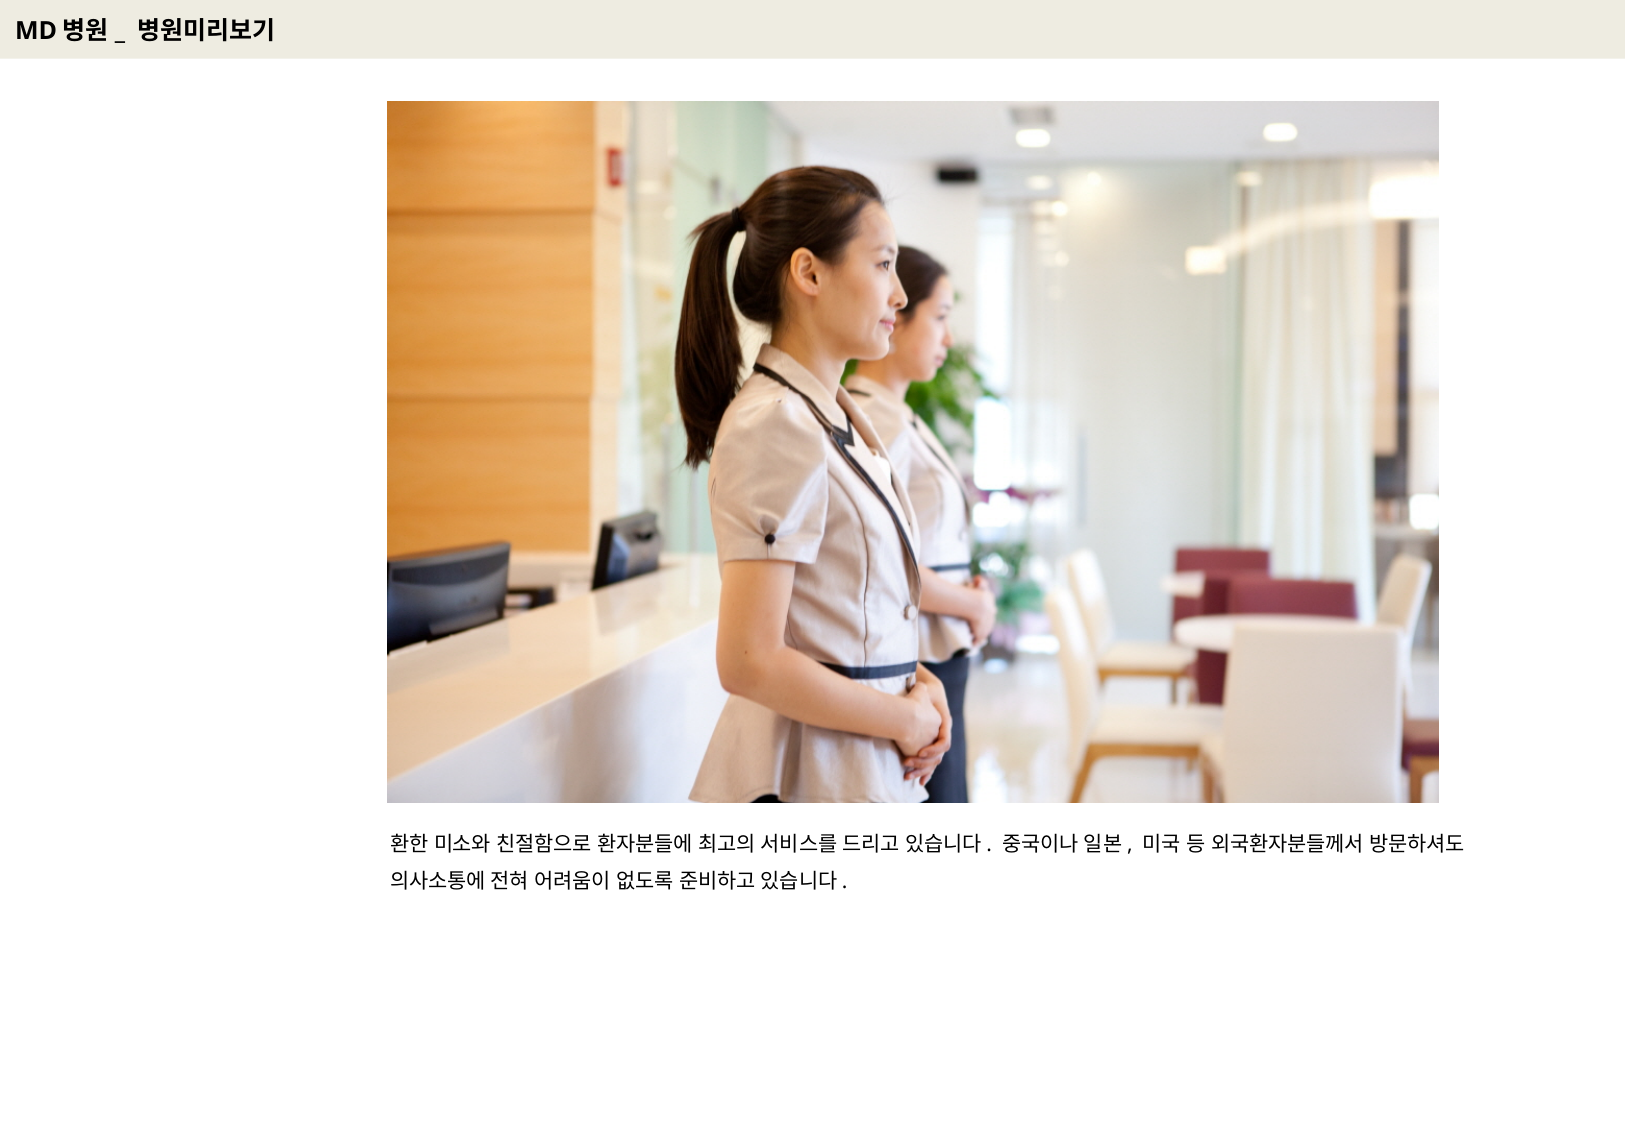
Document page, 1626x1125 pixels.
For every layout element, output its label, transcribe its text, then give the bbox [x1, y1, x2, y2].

picture [386, 101, 1439, 803]
title MD병원_ 병원미리보기 [0, 0, 1625, 59]
text_box 환한 미소와 친절함으로 환자분들에 최고의 서비스를 드리고 있습니다. 중국이나 일본, 미국 등 외국환자분들께서 방문하셔도 의사소통에 전혀 어려움이 없도록 준비하고 있습니다. [375, 810, 1569, 901]
